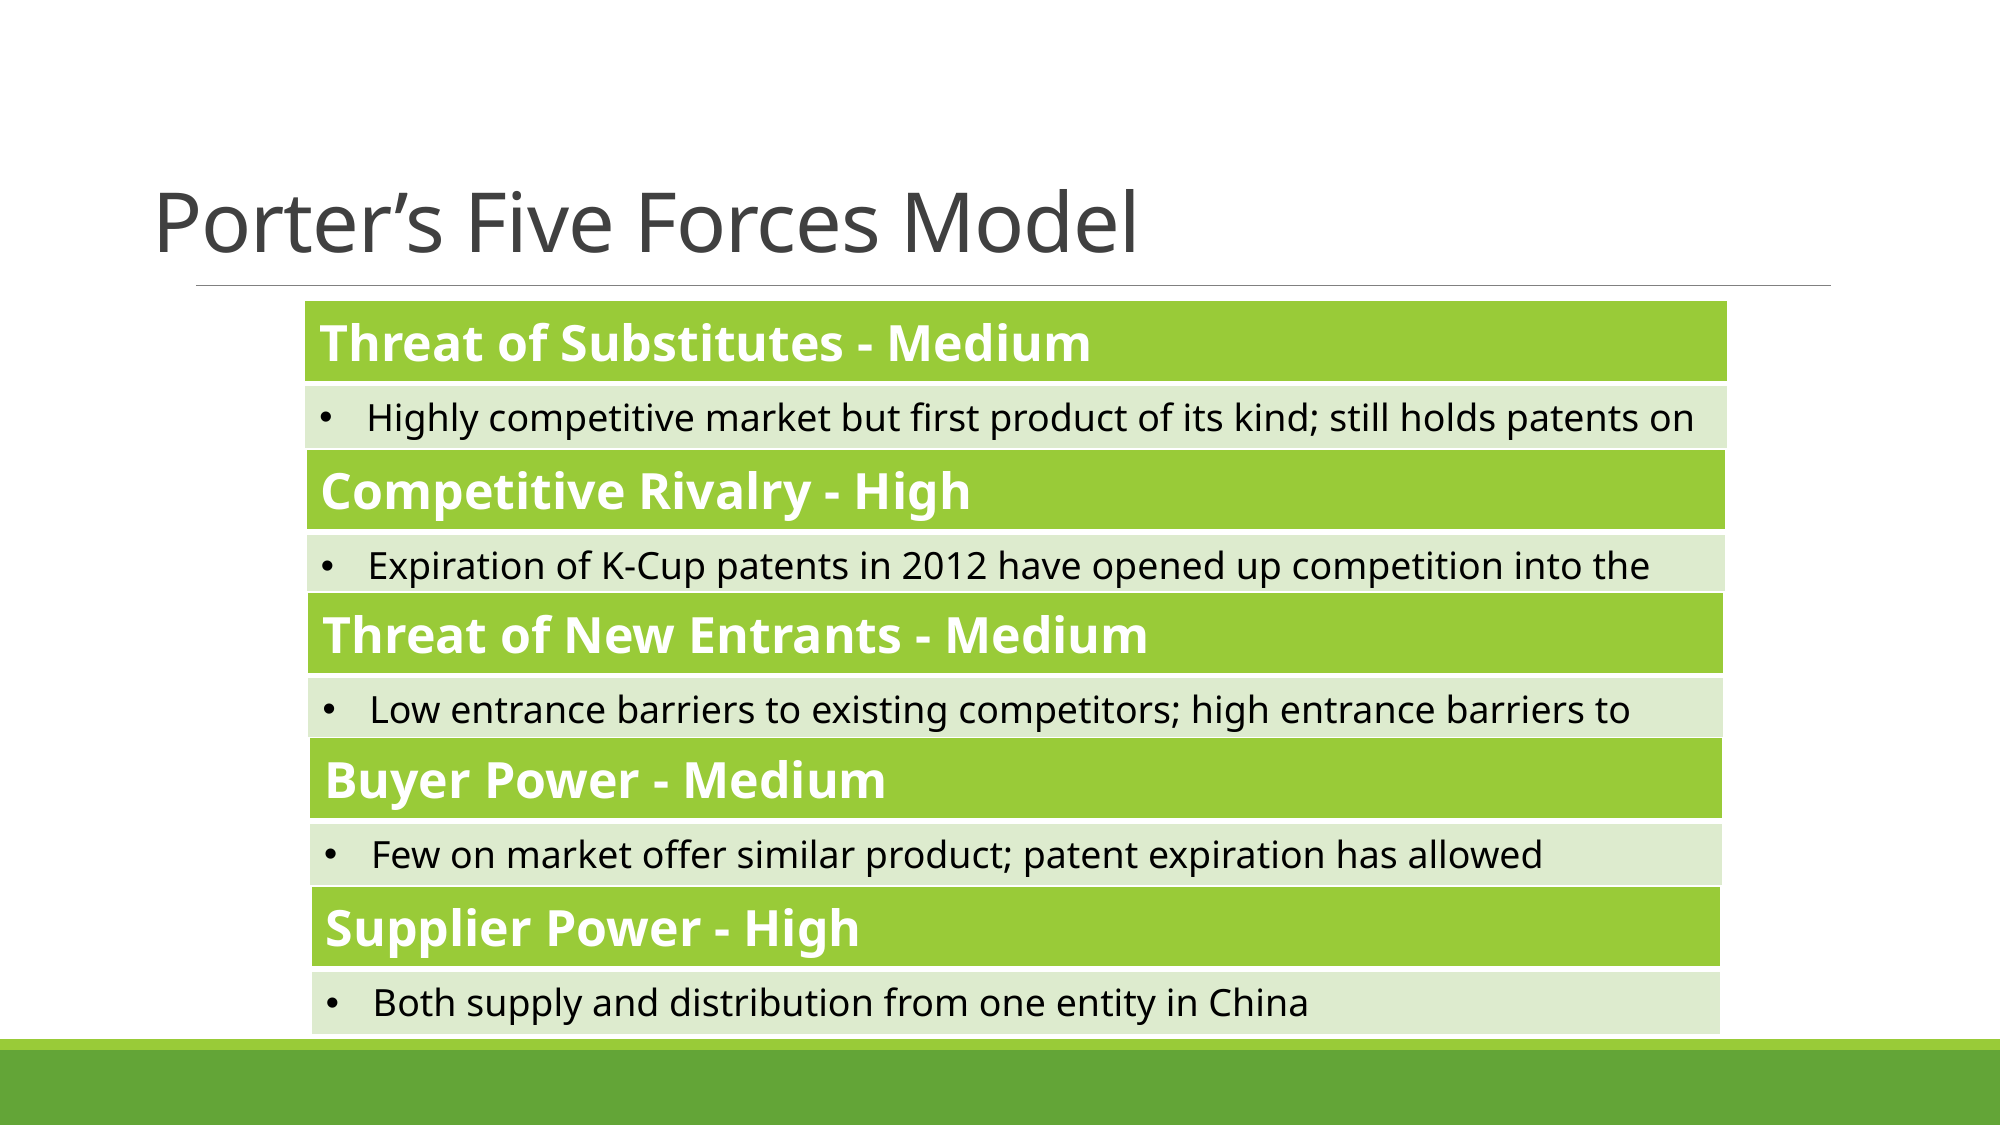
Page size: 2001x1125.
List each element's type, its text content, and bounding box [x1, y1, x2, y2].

table_cell Few on market offer similar product; patent expiration has allowed competitors to introduce competitive products [310, 824, 1722, 885]
table_header Threat of New Entrants - Medium [308, 593, 1723, 673]
table_cell Both supply and distribution from one entity in China [312, 972, 1720, 1034]
table_header Buyer Power - Medium [310, 738, 1722, 818]
title Porter’s Five Forces Model [137, 120, 1188, 278]
table_header Supplier Power - High [312, 887, 1720, 966]
table_header Competitive Rivalry - High [307, 450, 1725, 529]
table_cell Expiration of K-Cup patents in 2012 have opened up competition into the growing market [307, 535, 1725, 591]
table_cell Highly competitive market but first product of its kind; still holds patents on K-Cup filters [305, 386, 1727, 448]
table_header Threat of Substitutes - Medium [305, 301, 1727, 381]
table_cell Low entrance barriers to existing competitors; high entrance barriers to potentially new entrants [308, 678, 1723, 737]
